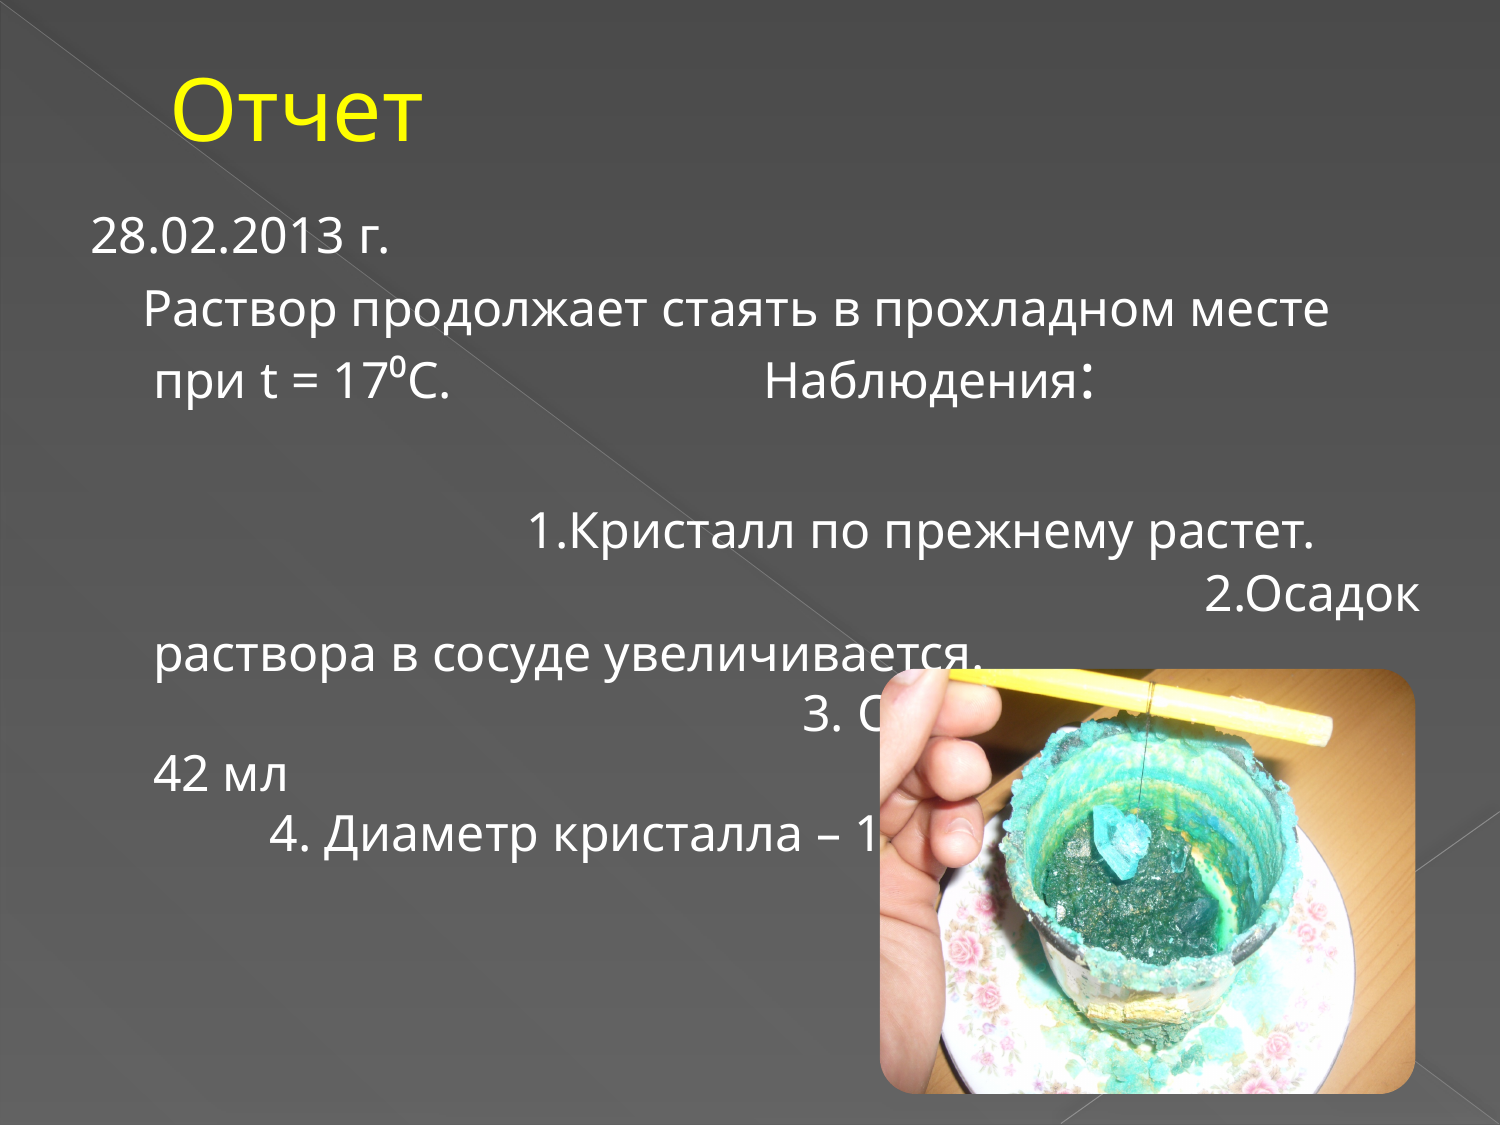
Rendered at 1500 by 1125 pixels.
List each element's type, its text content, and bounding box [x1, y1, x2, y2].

title Отчет [75, 43, 1425, 196]
list 28.02.2013 г. Раствор продолжает стаять в прохладном месте при t = 17⁰C. Наблюдения: 1.Кристалл по прежнему растет. 2.Осадок раствора в сосуде увеличивается. 3. Объём раствора стал 42 мл 4. Диаметр кристалла – 1см. 2 мм [64, 196, 1451, 1087]
picture [879, 668, 1416, 1095]
